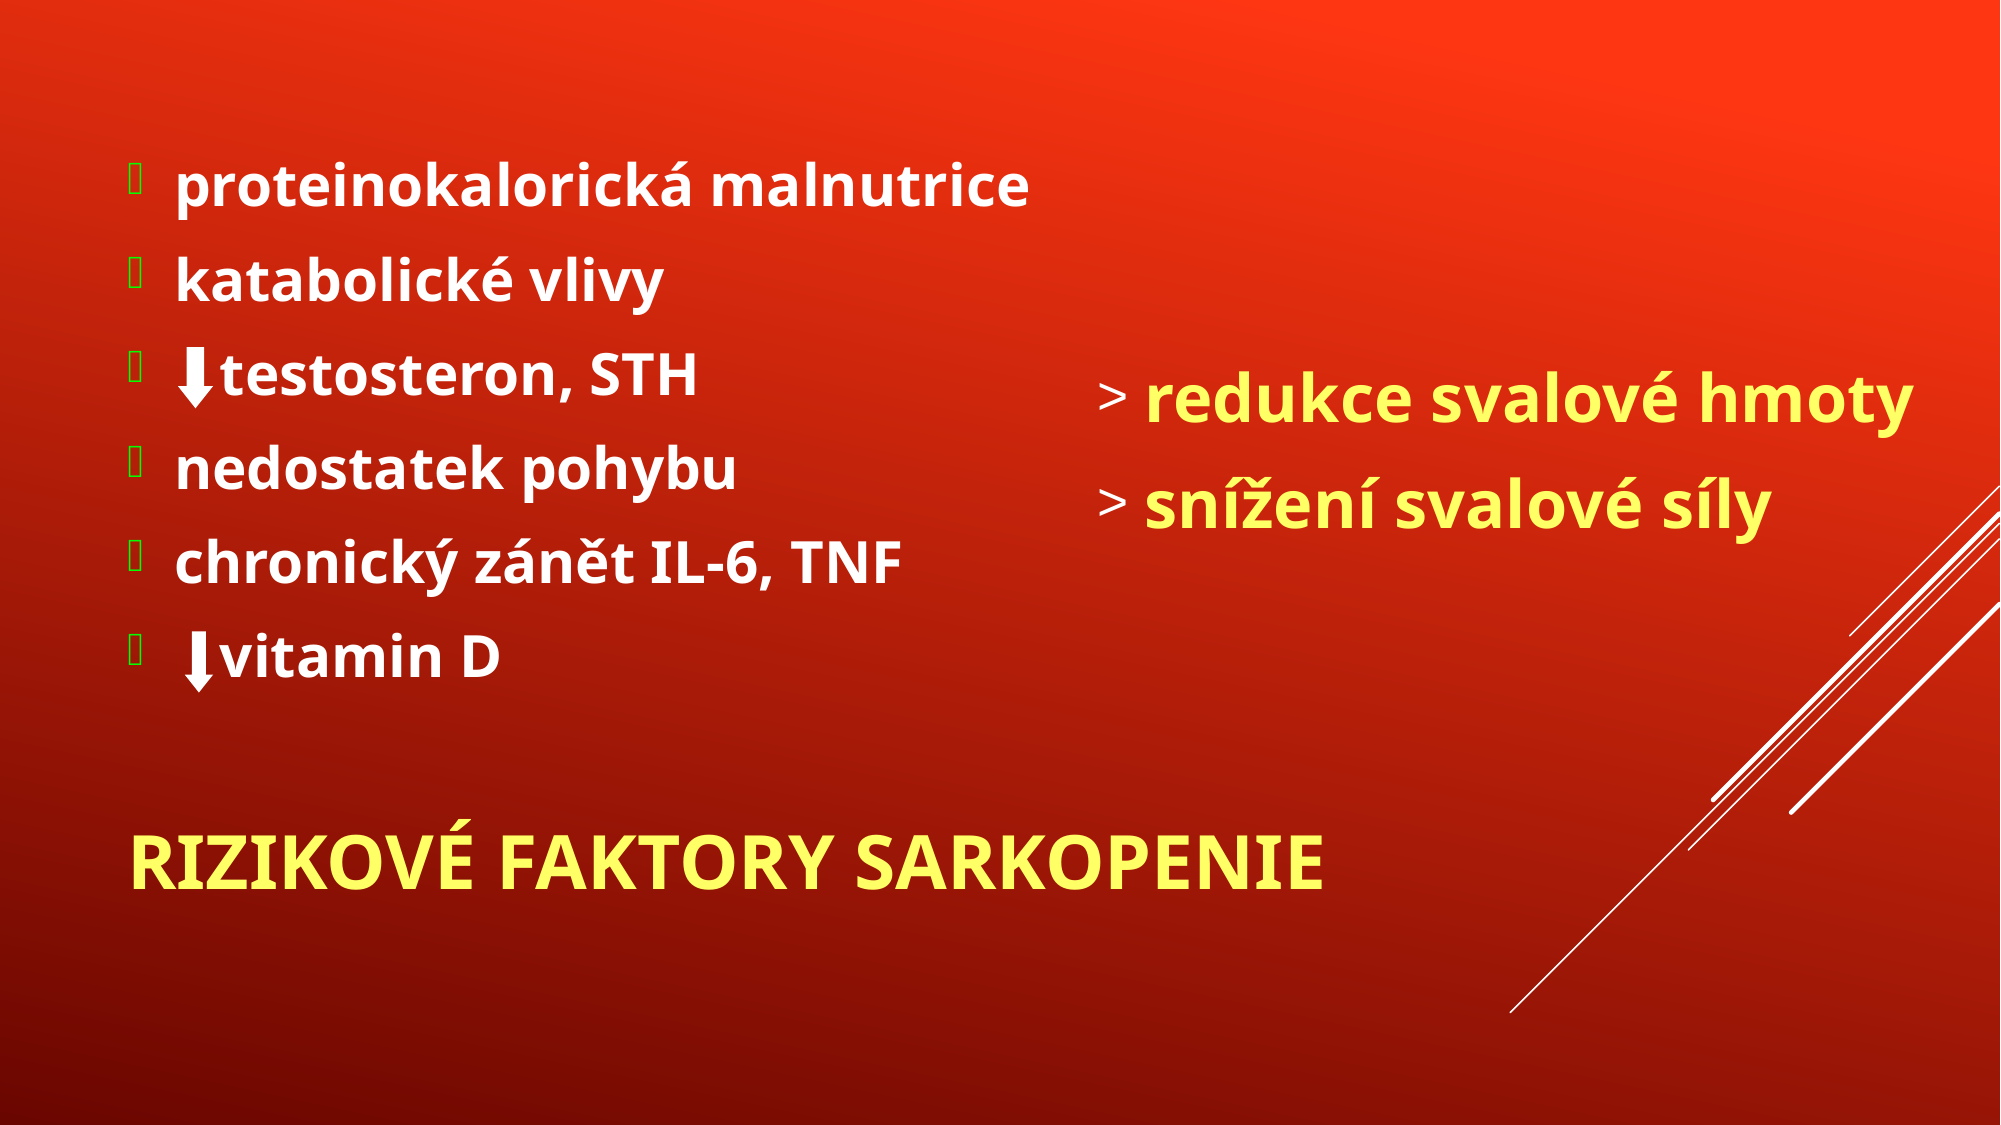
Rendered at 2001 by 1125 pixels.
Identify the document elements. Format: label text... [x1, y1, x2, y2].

text_box [186, 632, 212, 692]
list redukce svalové hmoty snížení svalové síly [1082, 78, 1969, 821]
title Rizikové faktory Sarkopenie [112, 736, 1513, 984]
text_box [179, 347, 212, 408]
list proteinokalorická malnutrice katabolické vlivy testosteron, STH nedostatek pohybu chronický zánět IL-6, TNF vitamin D [112, 122, 1057, 716]
